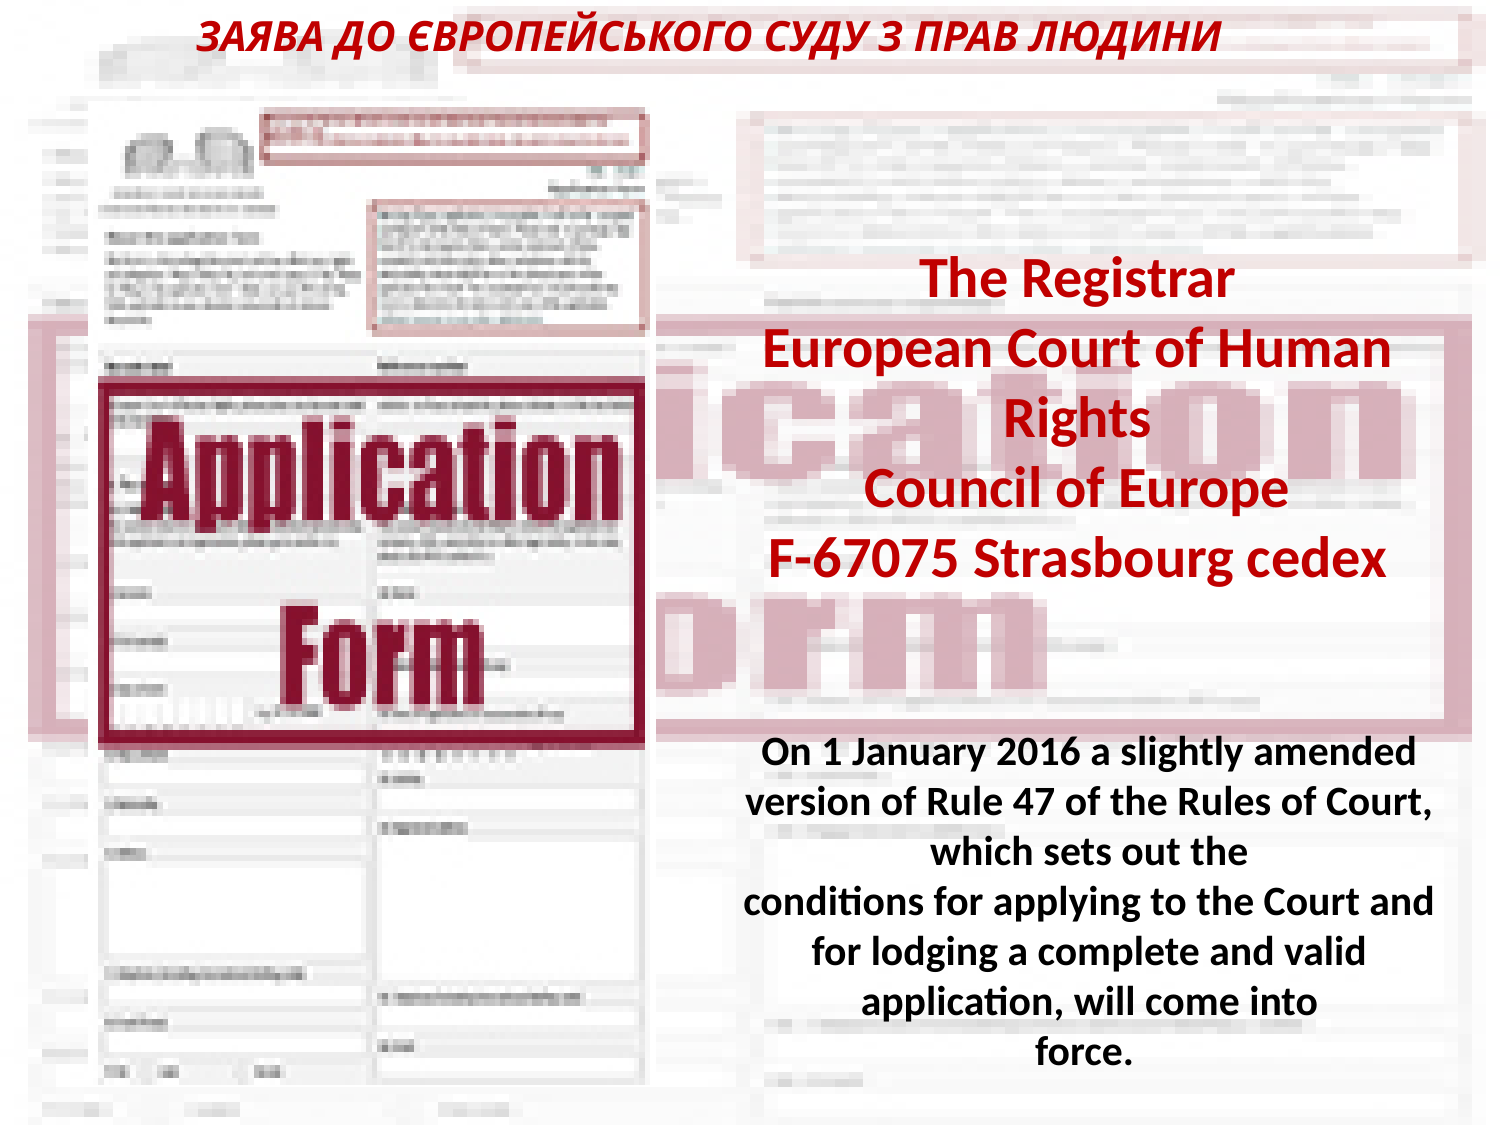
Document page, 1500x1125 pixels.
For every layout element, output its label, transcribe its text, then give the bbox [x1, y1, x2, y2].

text_box On 1 January 2016 a slightly amended version of Rule 47 of the Rules of Court, which sets out the conditions for applying to the Court and for lodging a complete and valid application, will come into force. [736, 749, 1446, 1050]
text_box The Registrar European Court of Human Rights Council of Europe F-67075 Strasbourg cedex [702, 232, 1453, 597]
picture [88, 101, 656, 1085]
title ЗАЯВА ДО ЄВРОПЕЙСЬКОГО СУДУ З ПРАВ ЛЮДИНИ [11, 0, 1407, 69]
